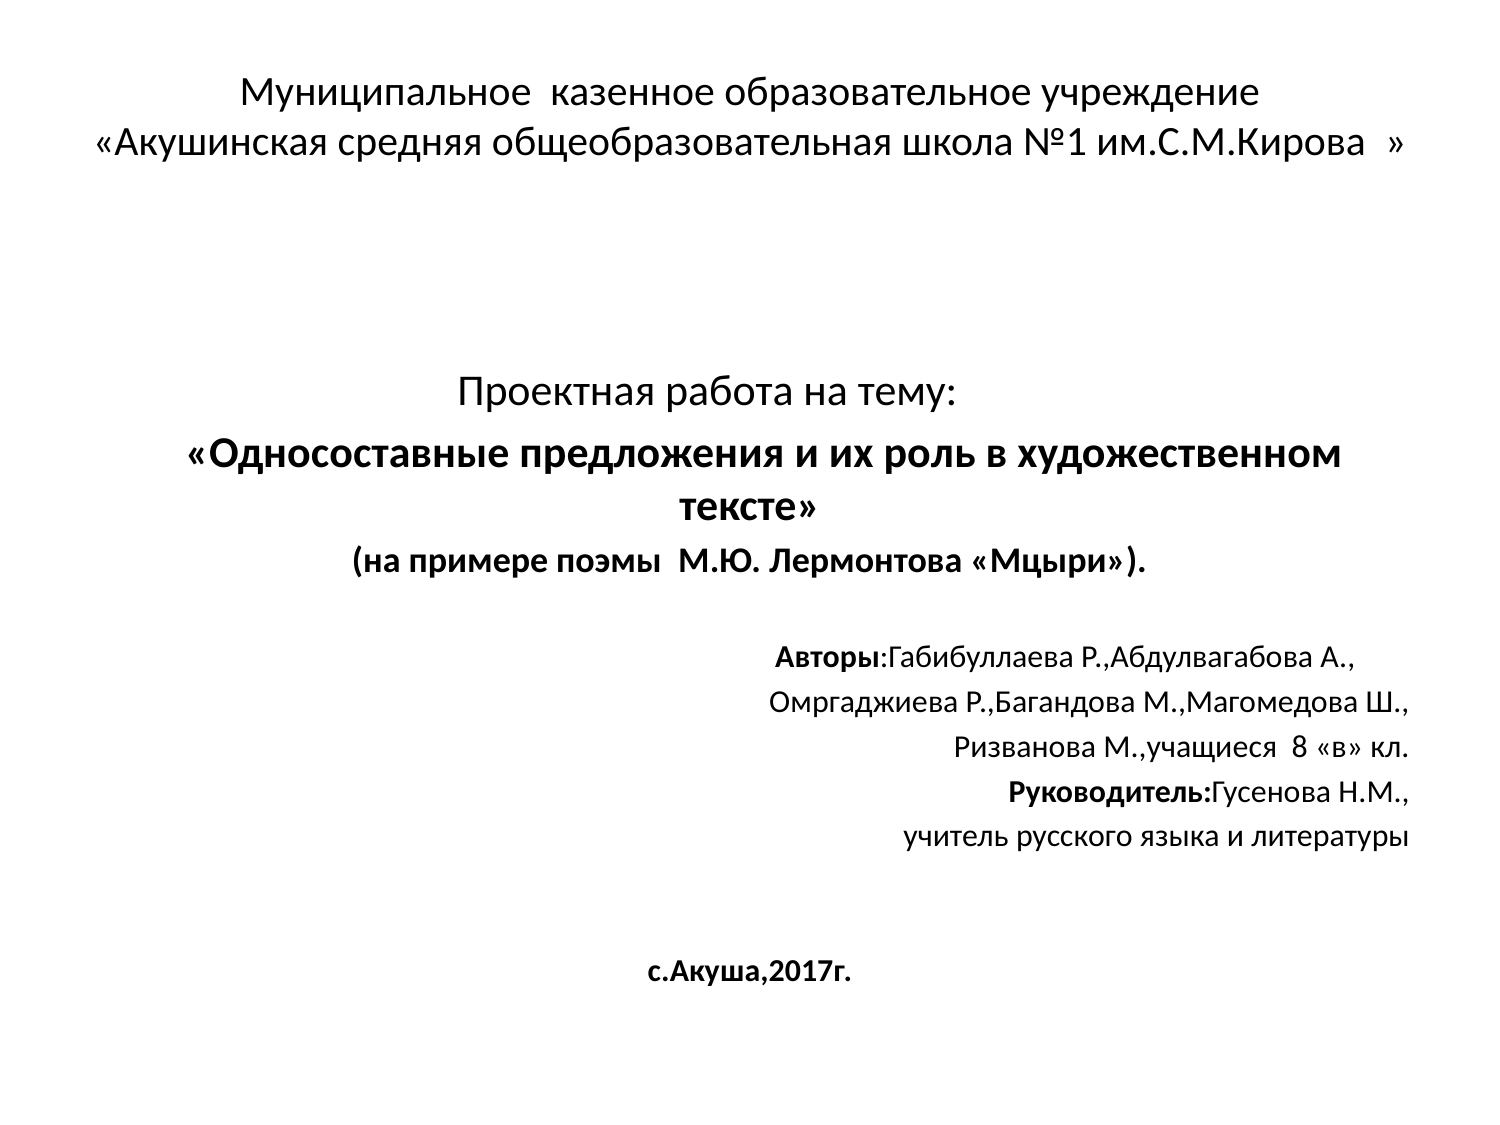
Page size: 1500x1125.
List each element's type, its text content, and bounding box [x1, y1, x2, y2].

list Проектная работа на тему: «Односоставные предложения и их роль в художественном тексте» (на примере поэмы М.Ю. Лермонтова «Мцыри»). Авторы:Габибуллаева Р.,Абдулвагабова А., Омргаджиева Р.,Багандова М.,Магомедова Ш., Ризванова М.,учащиеся 8 «в» кл. Руководитель:Гусенова Н.М., учитель русского языка и литературы с.Акуша,2017г. [75, 262, 1425, 1005]
title Муниципальное казенное образовательное учреждение «Акушинская средняя общеобразовательная школа №1 им.С.М.Кирова » [75, 45, 1425, 233]
